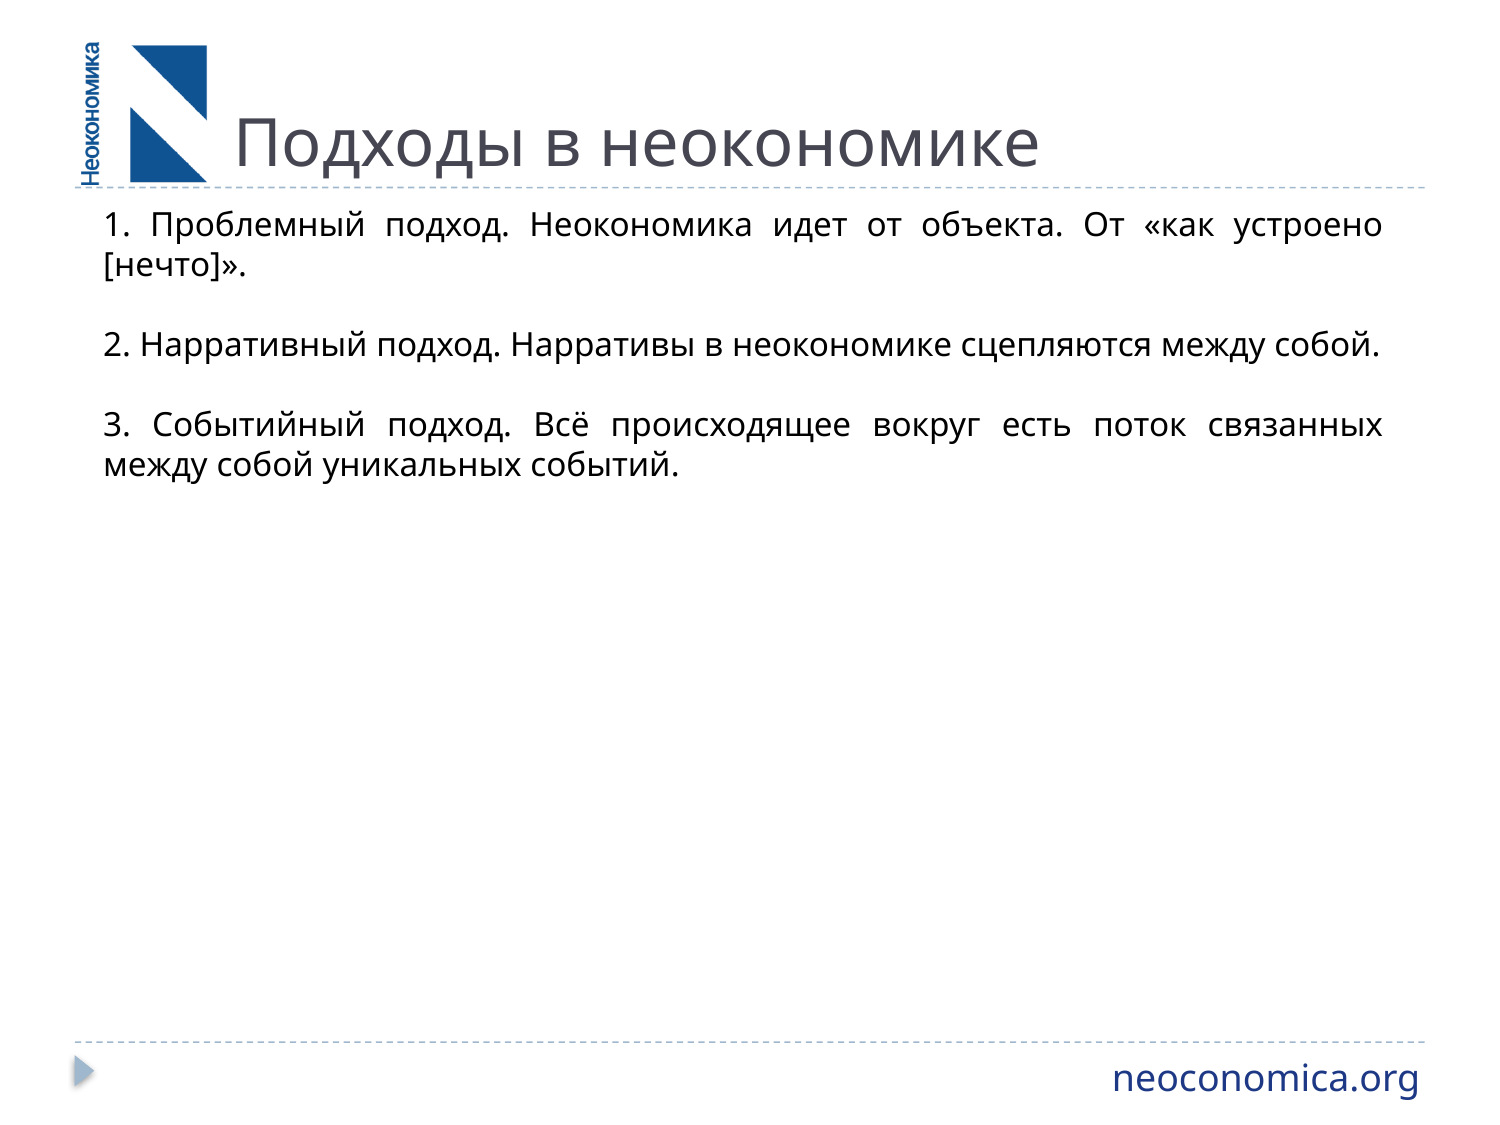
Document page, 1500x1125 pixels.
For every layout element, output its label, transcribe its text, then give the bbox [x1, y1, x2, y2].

text_box 1. Проблемный подход. Неокономика идет от объекта. От «как устроено [нечто]». 2. Нарративный подход. Нарративы в неокономике сцепляются между собой. 3. Событийный подход. Всё происходящее вокруг есть поток связанных между собой уникальных событий. [88, 196, 1400, 491]
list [76, 42, 219, 185]
footer neoconomica.org [844, 1046, 1436, 1125]
title Подходы в неокономике [218, 24, 1425, 188]
